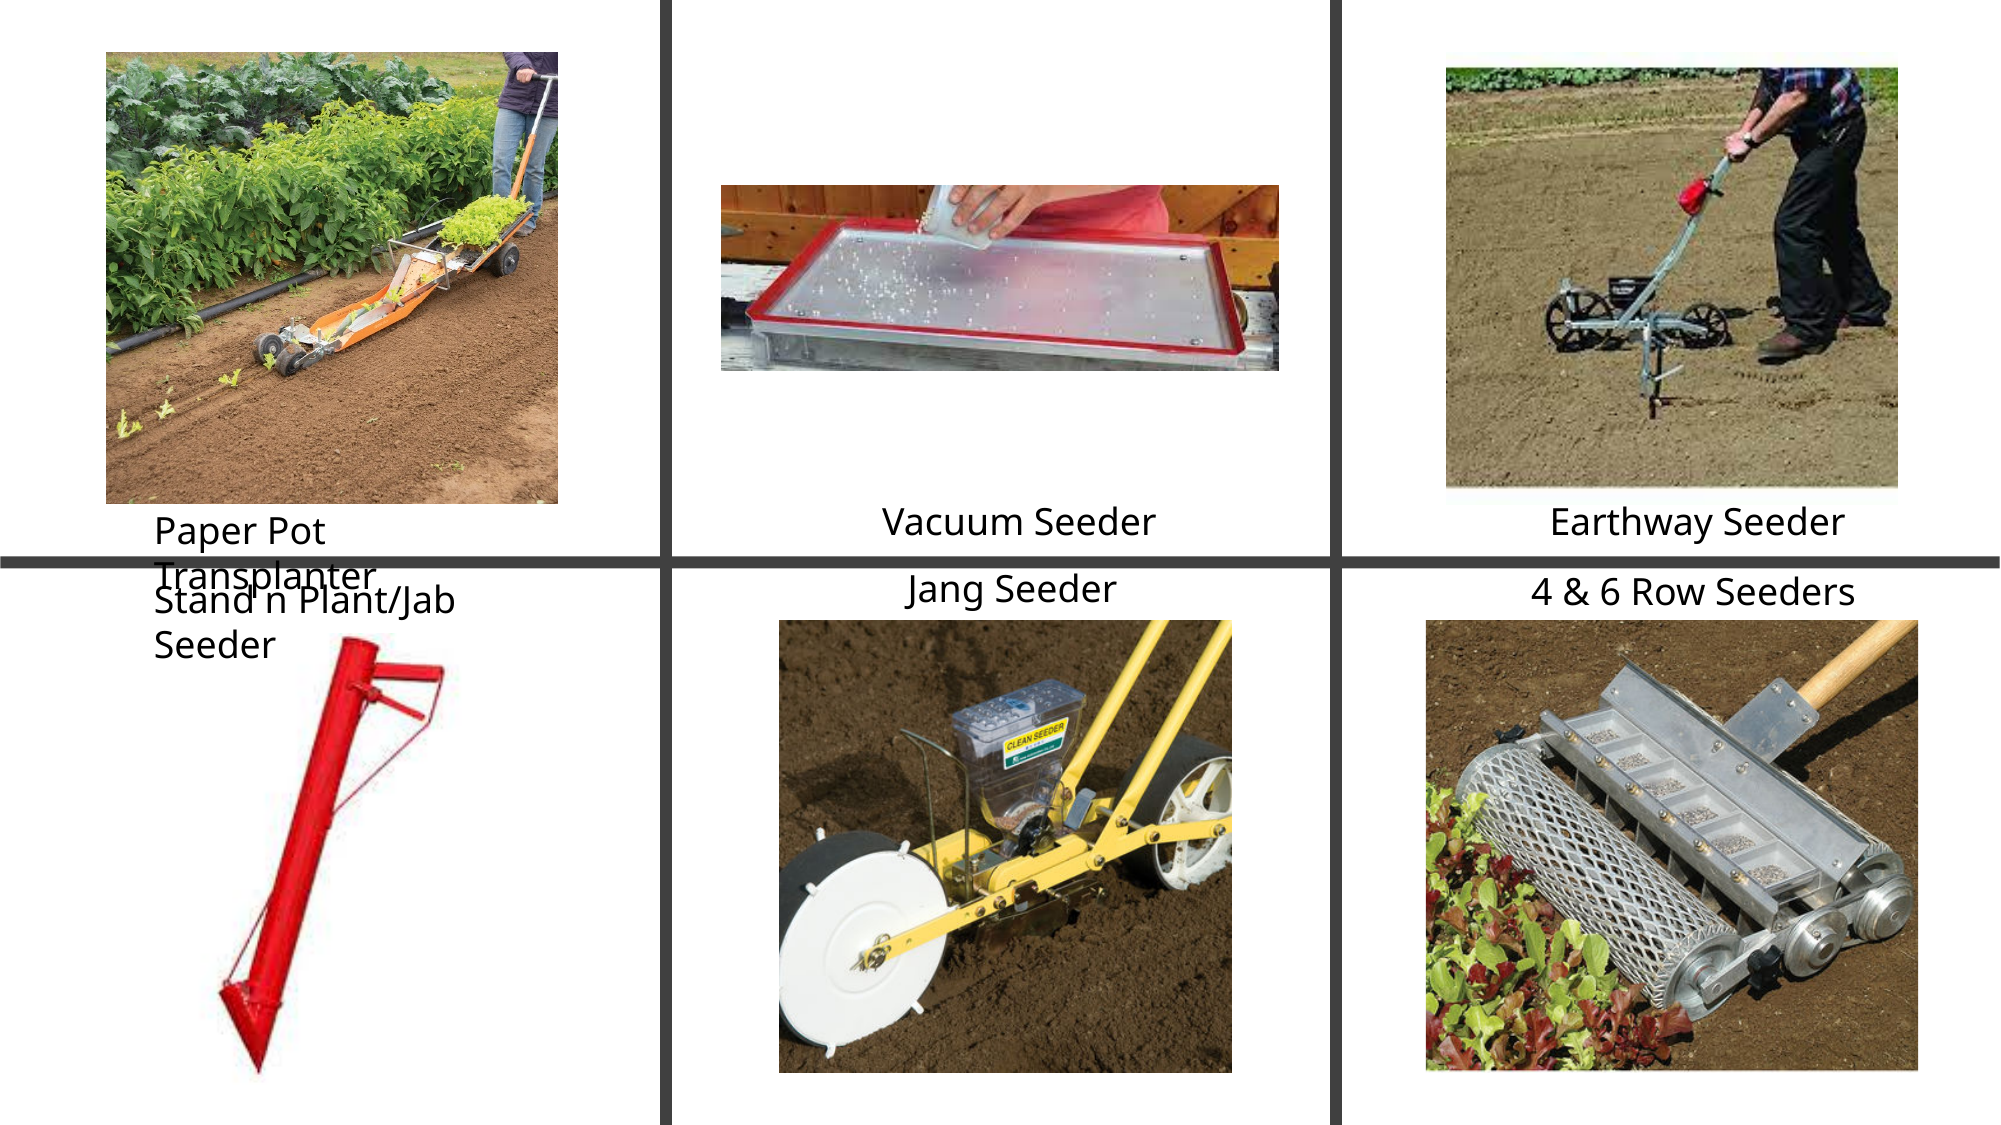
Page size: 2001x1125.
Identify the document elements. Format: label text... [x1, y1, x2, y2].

picture [1425, 620, 1919, 1073]
text_box Vacuum Seeder [779, 490, 1193, 551]
picture [105, 52, 558, 504]
text_box [658, 570, 674, 1125]
picture [720, 185, 1280, 372]
text_box Paper Pot Transplanter [139, 512, 553, 568]
text_box [1328, 0, 1344, 555]
text_box Earthway Seeder [1466, 514, 1880, 551]
text_box [1328, 570, 1344, 1125]
picture [1445, 52, 1899, 505]
text_box [658, 0, 674, 555]
text_box Stand n Plant/Jab Seeder [139, 568, 553, 631]
text_box 4 & 6 Row Seeders [1467, 560, 1881, 618]
picture [105, 633, 558, 1086]
text_box [0, 555, 139, 570]
text_box Jang Seeder [775, 558, 1189, 618]
text_box [553, 555, 2000, 570]
picture [779, 620, 1232, 1073]
